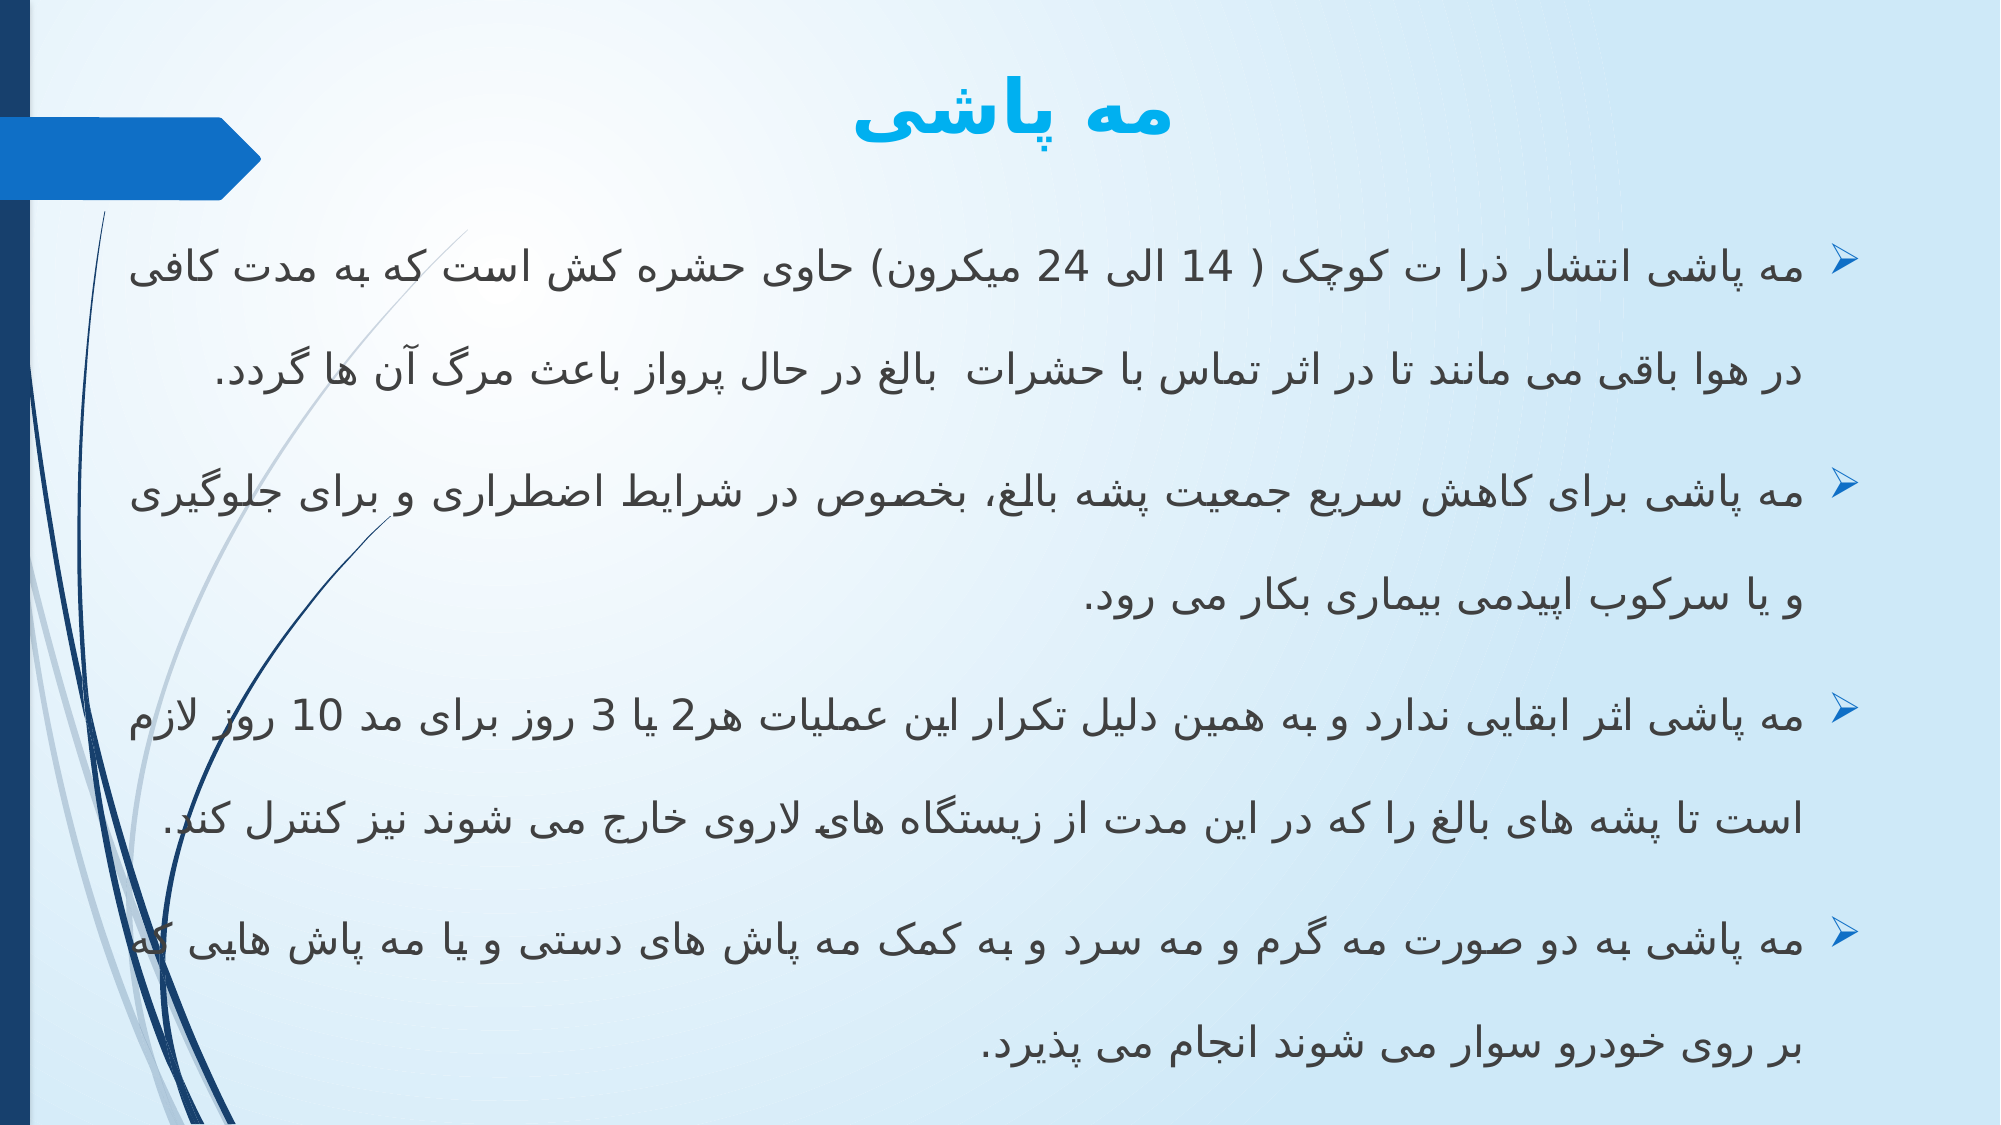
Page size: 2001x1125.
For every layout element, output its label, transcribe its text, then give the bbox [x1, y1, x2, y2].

title مه پاشی [214, 51, 1813, 179]
list مه پاشی انتشار ذرا ت کوچک ( 14 الی 24 میکرون) حاوی حشره کش است که به مدت کافی در هوا باقی می مانند تا در اثر تماس با حشرات بالغ در حال پرواز باعث مرگ آن ها گردد. مه پاشی برای کاهش سریع جمعیت پشه بالغ، بخصوص در شرایط اضطراری و برای جلوگیری و یا سرکوب اپیدمی بیماری بکار می رود. مه پاشی اثر ابقایی ندارد و به همین دلیل تکرار این عملیات هر2 یا 3 روز برای مد 10 روز لازم است تا پشه های بالغ را که در این مدت از زیستگاه های لاروی خارج می شوند نیز کنترل کند. مه پاشی به دو صورت مه گرم و مه سرد و به کمک مه پاش های دستی و یا مه پاش هایی که بر روی خودرو سوار می شوند انجام می پذیرد. [113, 179, 1873, 1089]
